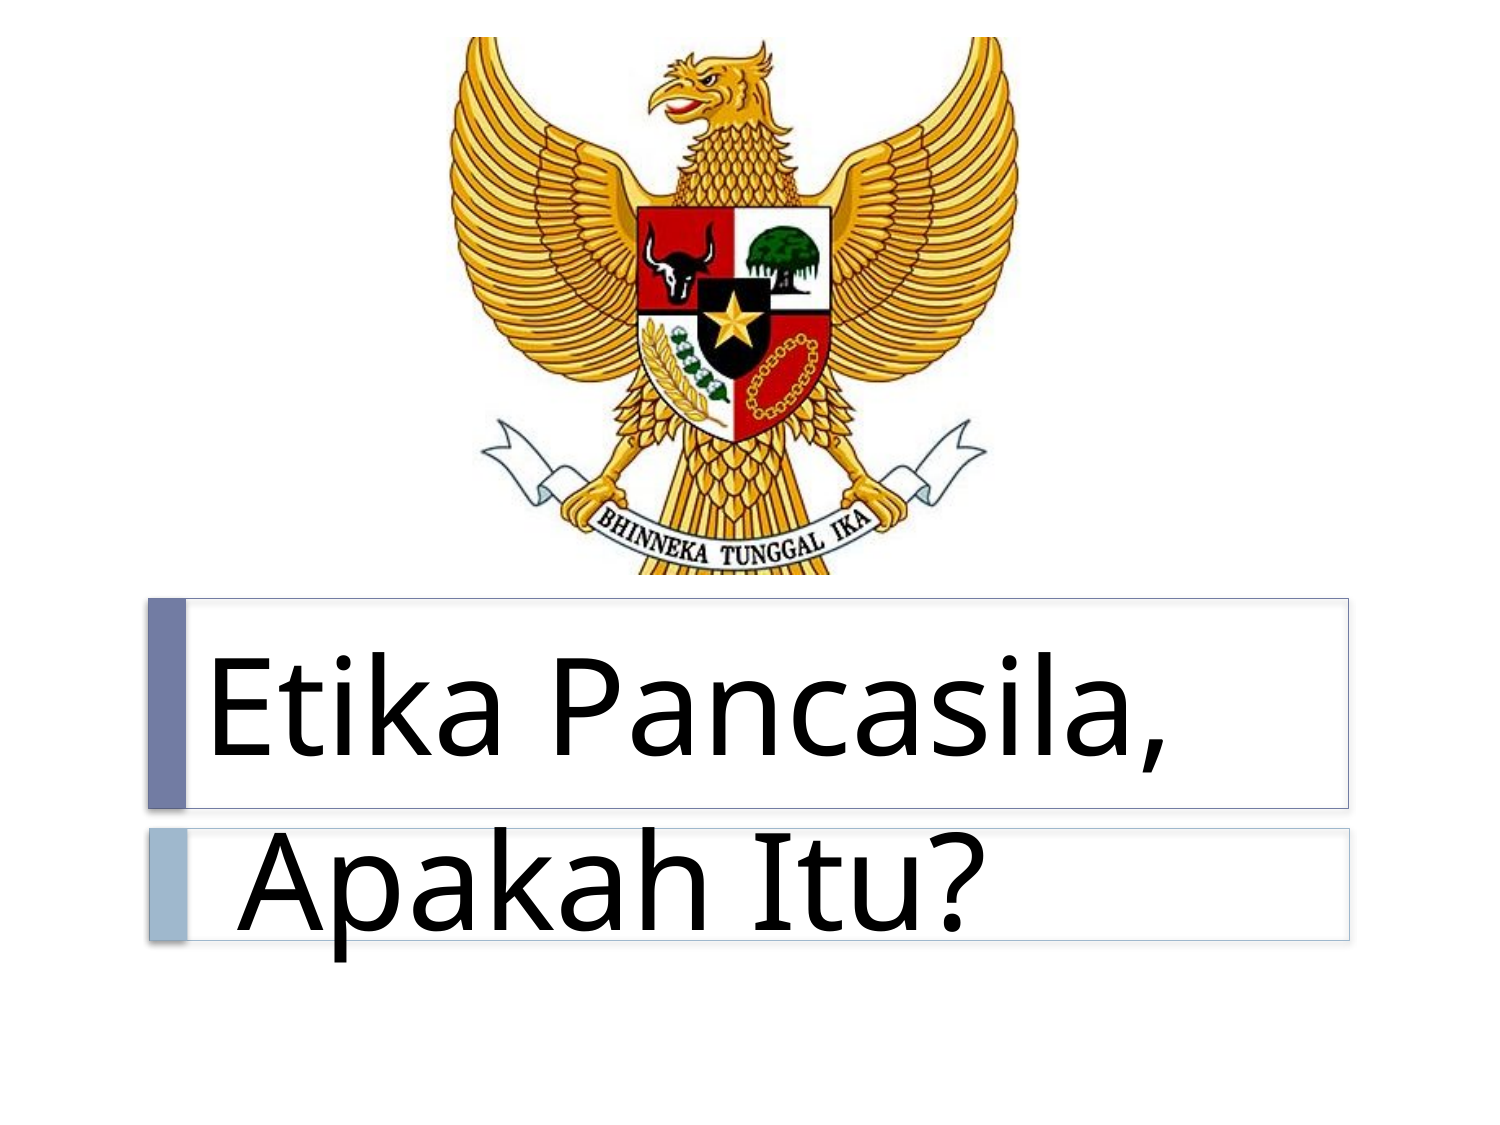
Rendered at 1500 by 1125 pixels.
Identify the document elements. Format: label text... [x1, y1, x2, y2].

picture [212, 37, 1256, 576]
subtitle Etika Pancasila, Apakah Itu? [187, 612, 1338, 976]
